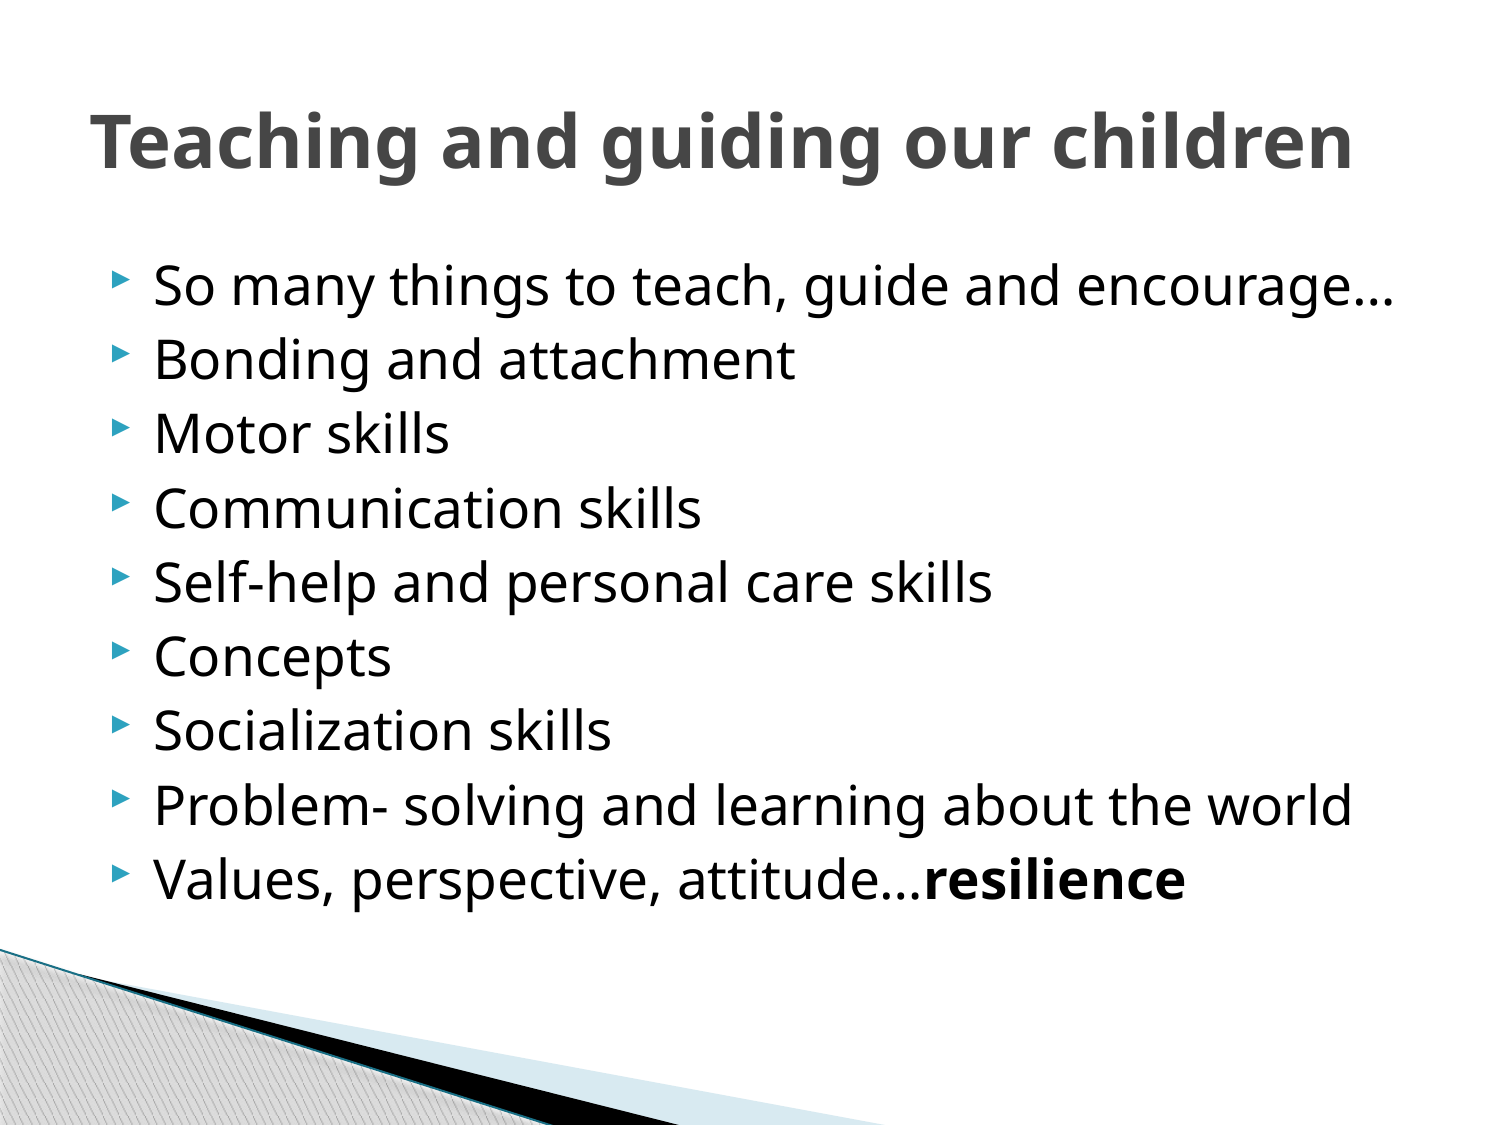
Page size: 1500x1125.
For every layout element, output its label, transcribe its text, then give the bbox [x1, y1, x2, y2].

title Teaching and guiding our children [75, 45, 1425, 233]
list So many things to teach, guide and encourage… Bonding and attachment Motor skills Communication skills Self-help and personal care skills Concepts Socialization skills Problem- solving and learning about the world Values, perspective, attitude…resilience [75, 243, 1425, 986]
